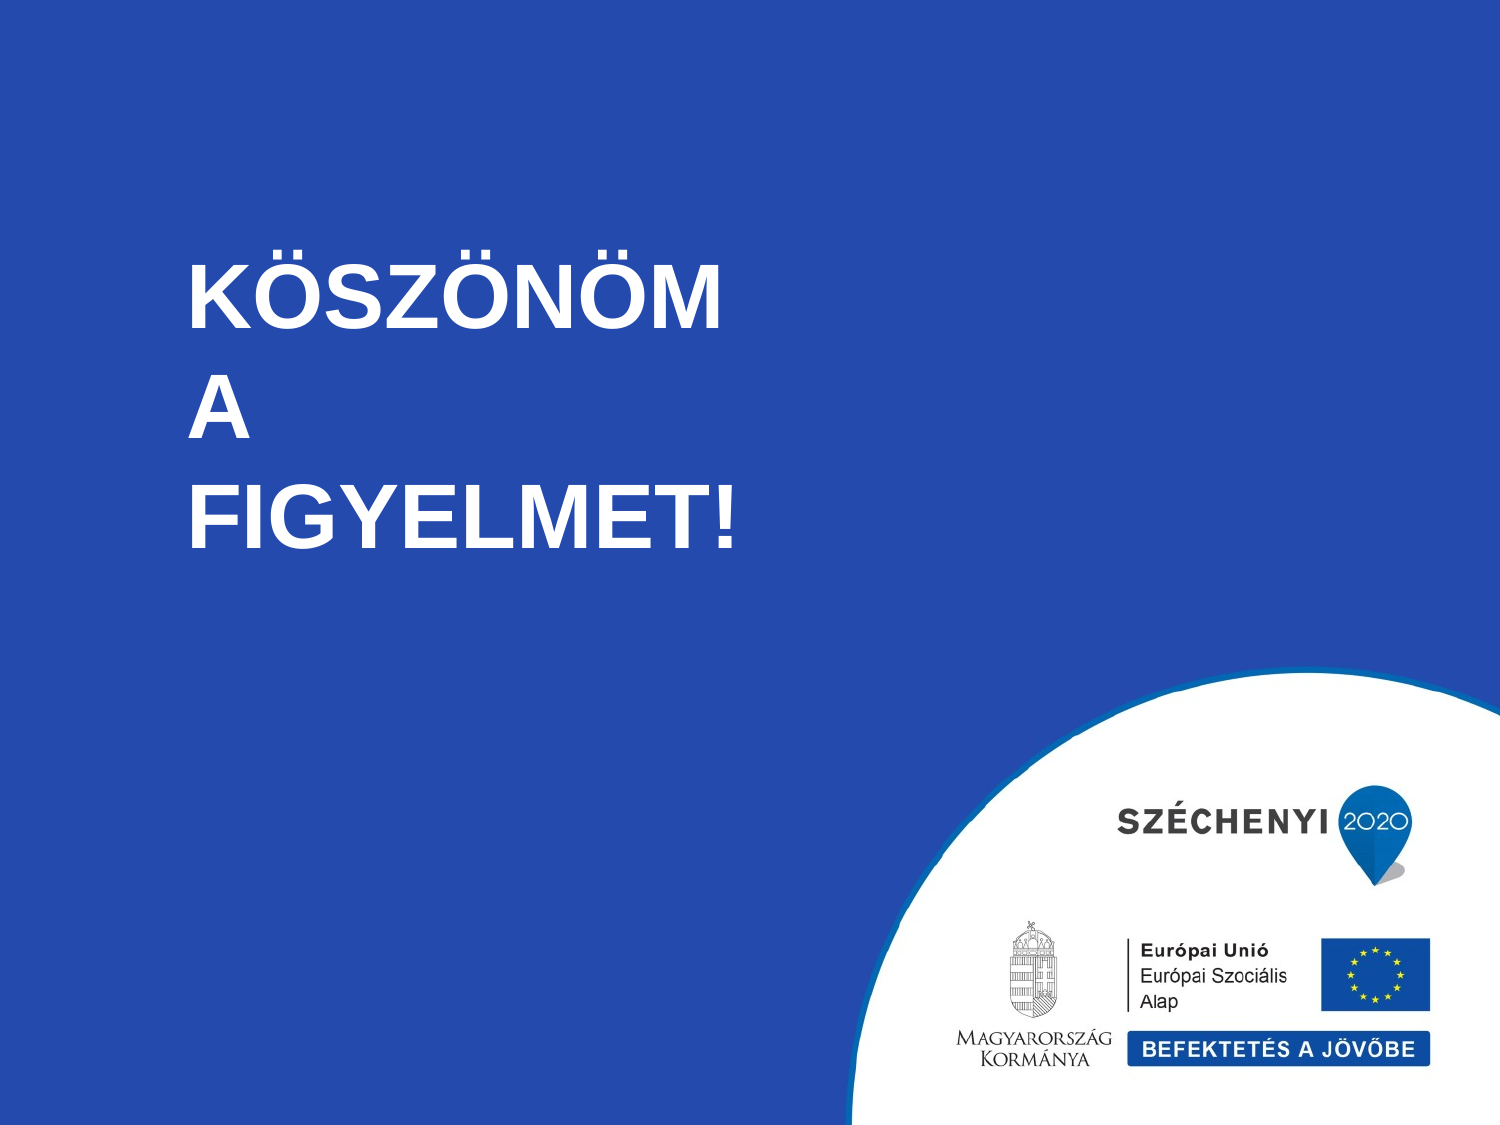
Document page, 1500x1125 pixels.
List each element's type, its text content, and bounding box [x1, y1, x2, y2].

picture [0, 0, 1500, 1125]
title KÖSZÖNÖM A FIGYELMET! [184, 234, 833, 567]
